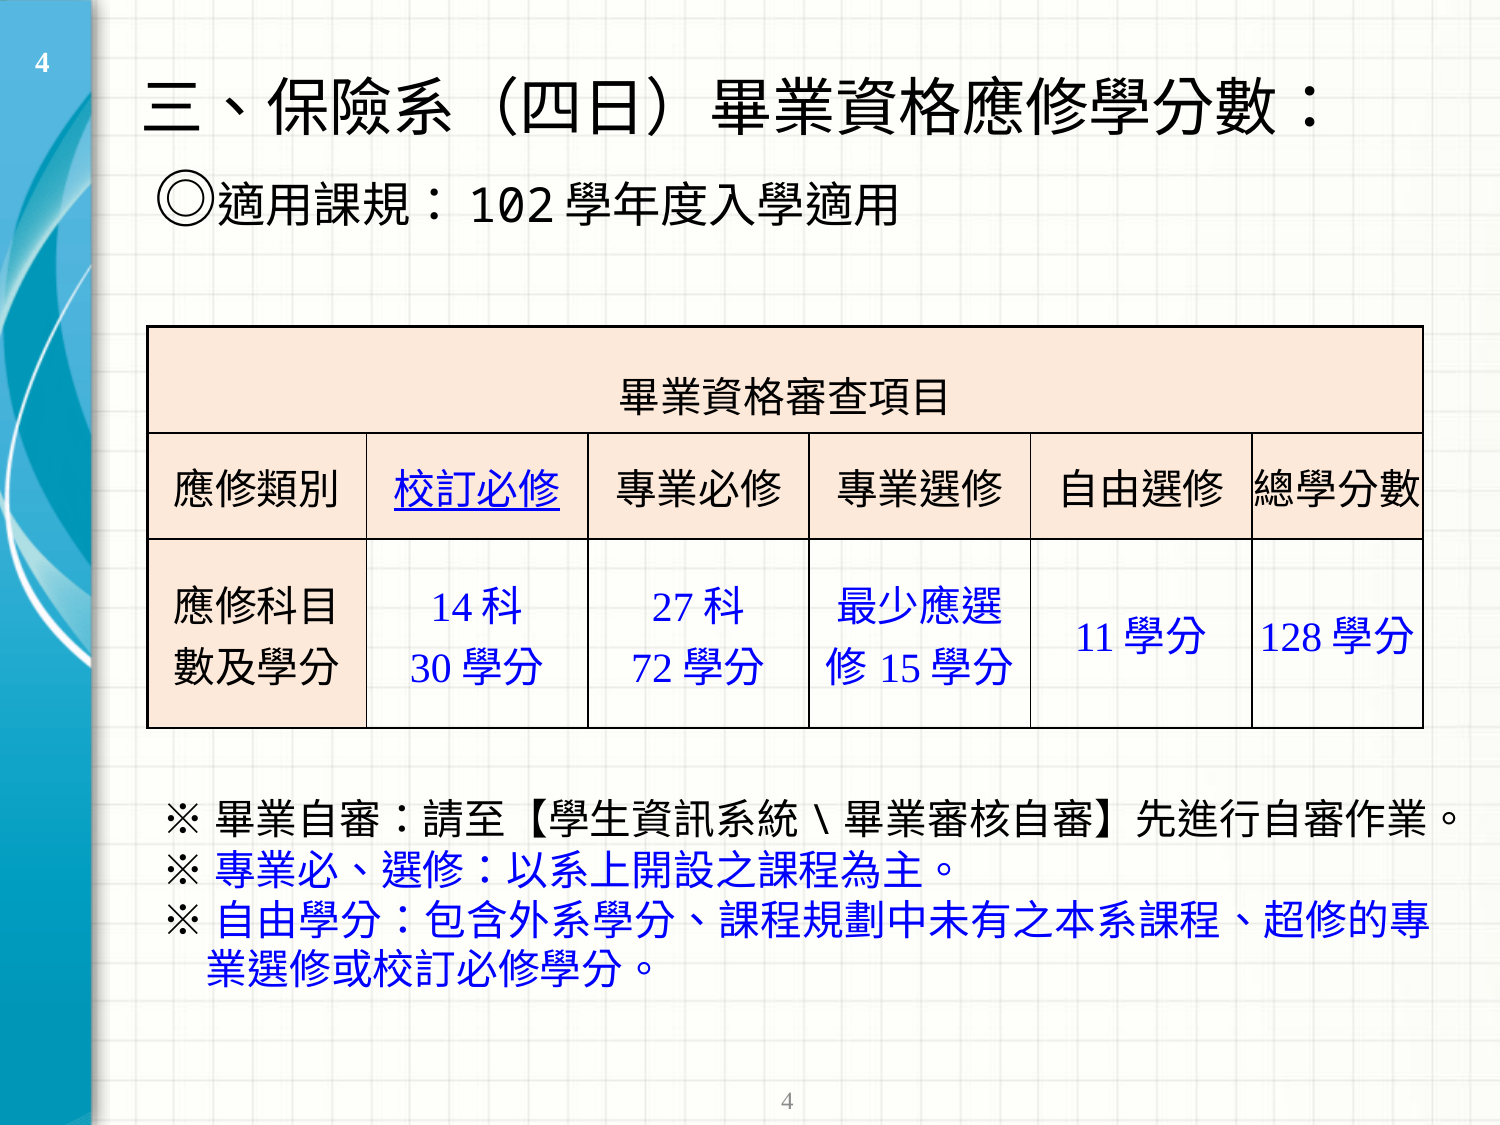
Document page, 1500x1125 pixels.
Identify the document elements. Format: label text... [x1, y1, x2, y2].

table_cell 自由選修 [1031, 434, 1251, 538]
table_cell 14科 30學分 [367, 540, 587, 727]
footer 4 [549, 1069, 1025, 1125]
table_cell 最少應選修15學分 [810, 540, 1030, 727]
table_cell 應修類別 [149, 434, 366, 538]
table_cell 專業必修 [589, 434, 808, 538]
picture [0, 0, 1500, 1125]
title 三、保險系（四日）畢業資格應修學分數： ◎適用課規：102學年度入學適用 [125, 42, 1450, 244]
table_cell 專業選修 [810, 434, 1030, 538]
table_cell 128學分 [1253, 540, 1422, 727]
text_box ※畢業自審：請至【學生資訊系統\畢業審核自審】先進行自審作業。 ※專業必、選修：以系上開設之課程為主。 ※自由學分：包含外系學分、課程規劃中未有之本系課程、超修的專業選修或校訂必修學分。 [147, 751, 1447, 1035]
table_cell 11學分 [1031, 540, 1251, 727]
table_header 畢業資格審查項目 [149, 328, 1422, 432]
table_cell 校訂必修 [367, 434, 587, 538]
table_cell 27科 72學分 [589, 540, 808, 727]
table_cell 應修科目數及學分 [149, 540, 366, 727]
table_cell 總學分數 [1253, 434, 1422, 538]
slide_number 4 [0, 30, 65, 91]
